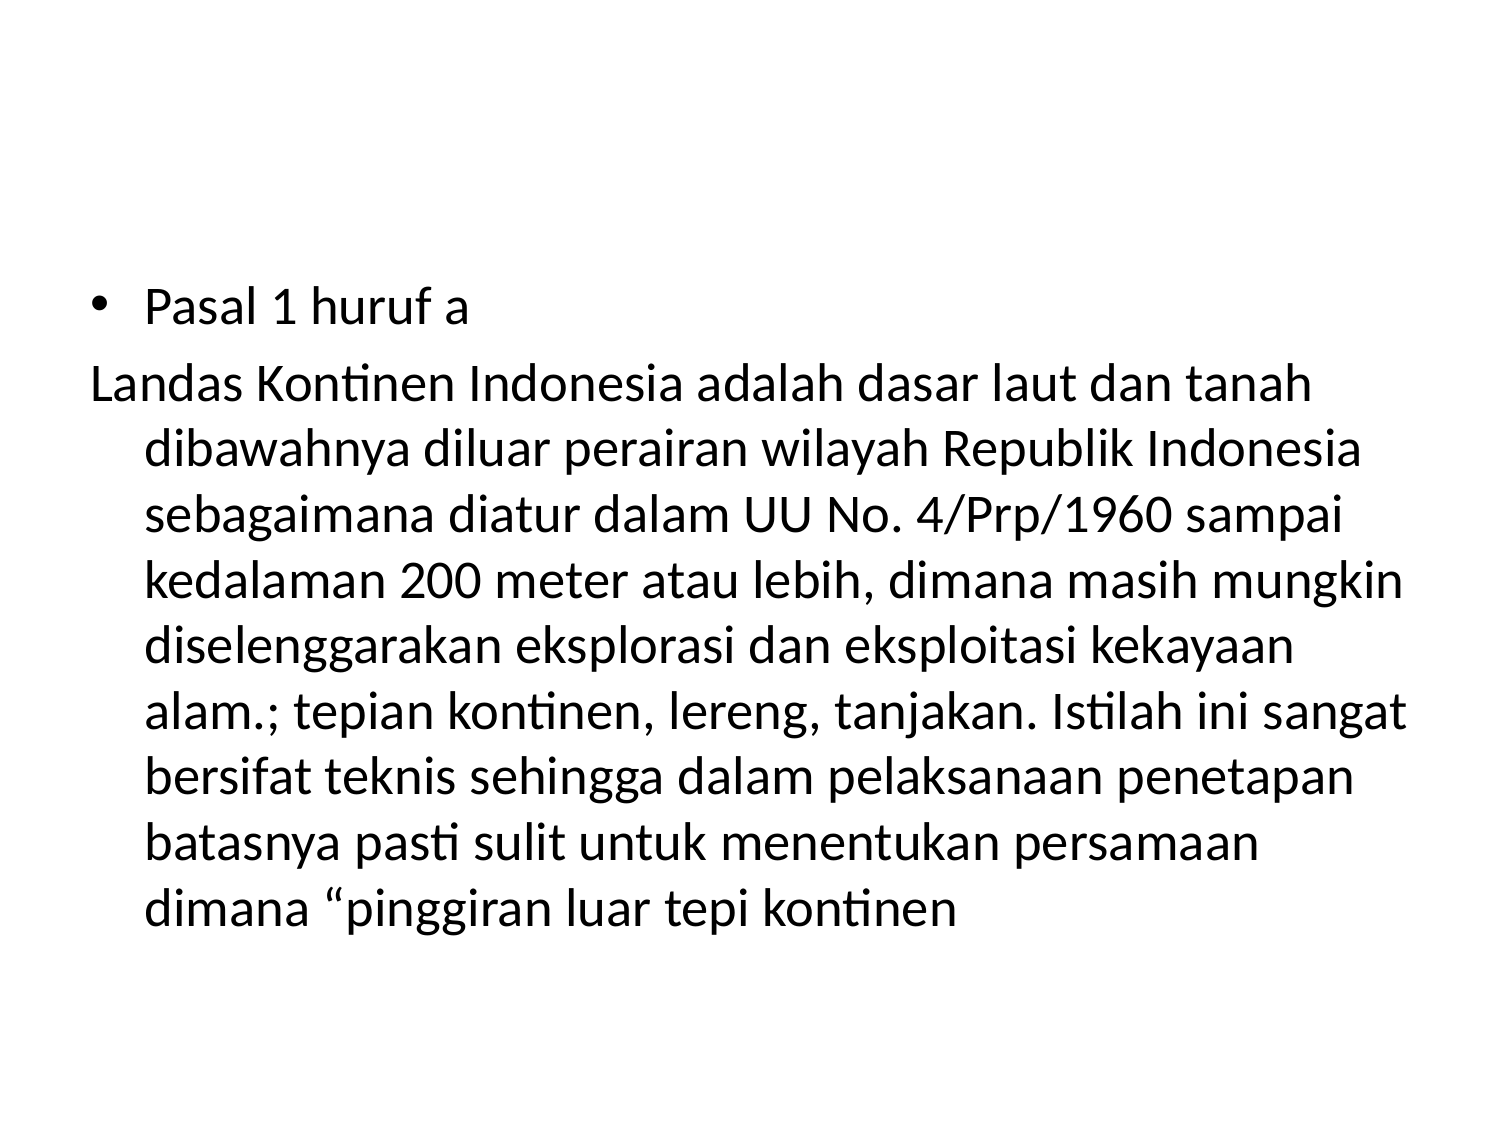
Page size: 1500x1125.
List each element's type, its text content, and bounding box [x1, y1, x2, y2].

list Pasal 1 huruf a Landas Kontinen Indonesia adalah dasar laut dan tanah dibawahnya diluar perairan wilayah Republik Indonesia sebagaimana diatur dalam UU No. 4/Prp/1960 sampai kedalaman 200 meter atau lebih, dimana masih mungkin diselenggarakan eksplorasi dan eksploitasi kekayaan alam.; tepian kontinen, lereng, tanjakan. Istilah ini sangat bersifat teknis sehingga dalam pelaksanaan penetapan batasnya pasti sulit untuk menentukan persamaan dimana “pinggiran luar tepi kontinen [75, 262, 1425, 1005]
